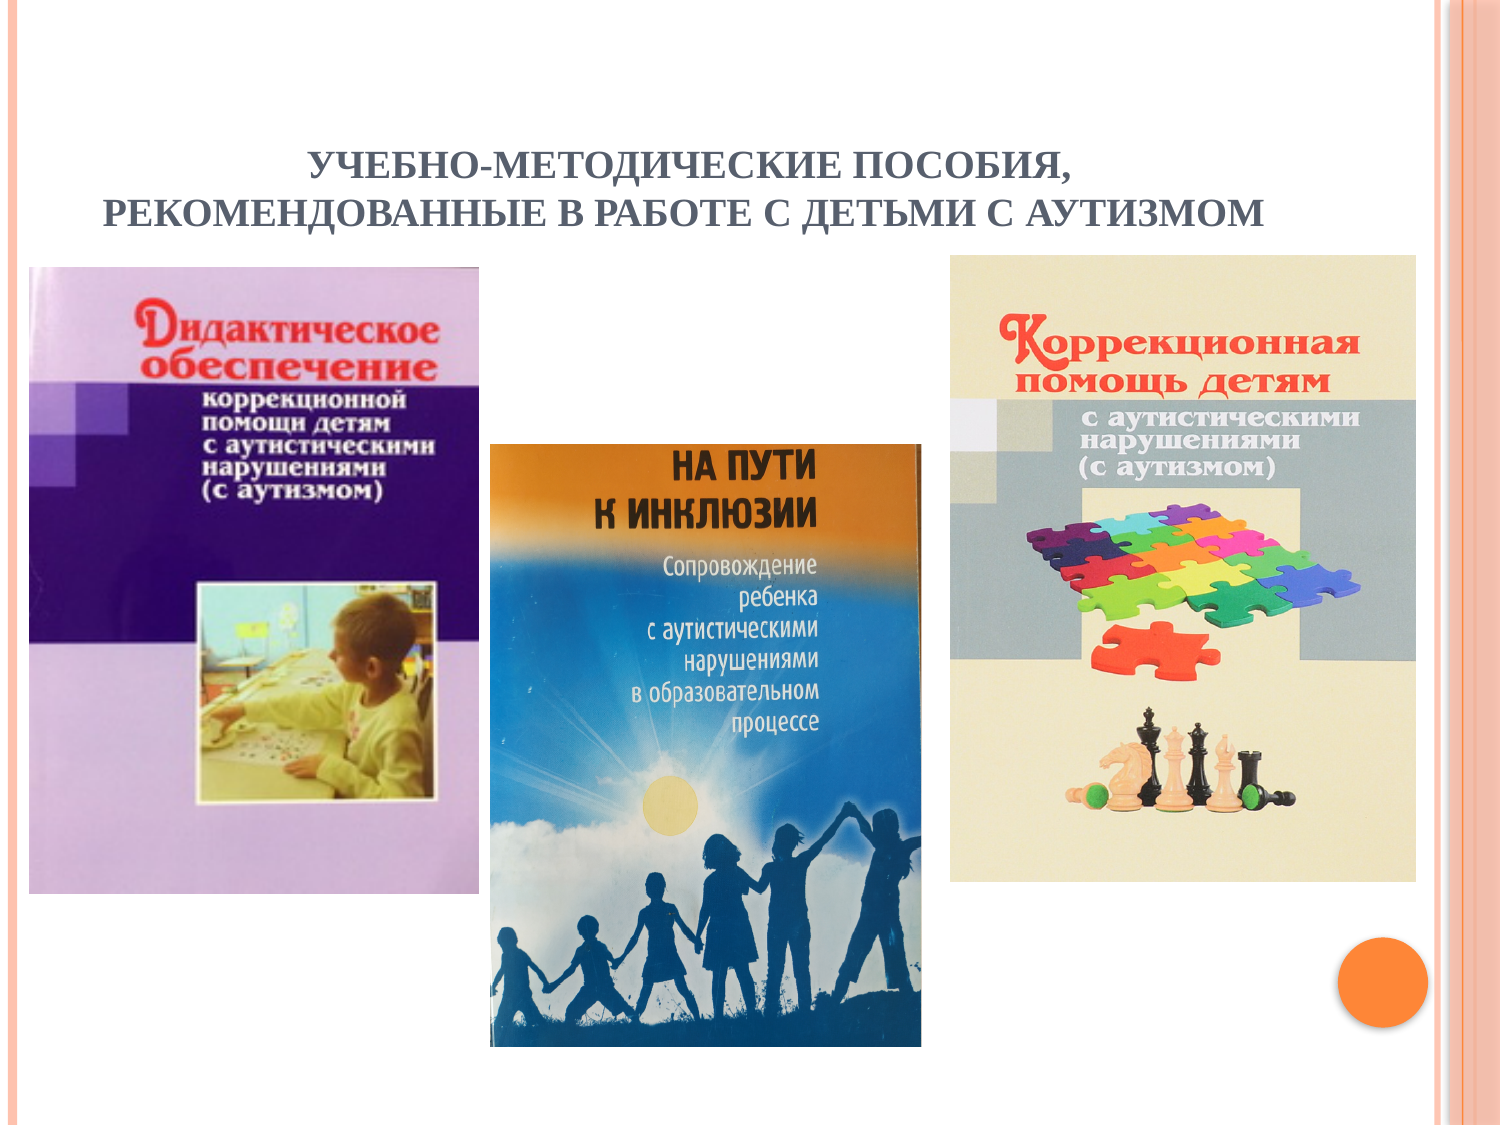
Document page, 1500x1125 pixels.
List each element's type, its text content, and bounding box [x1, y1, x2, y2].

picture [28, 266, 479, 894]
title Учебно-методические пособия, рекомендованные в работе с детьми с аутизмом [76, 30, 1302, 243]
picture [489, 443, 922, 1048]
picture [950, 254, 1417, 882]
